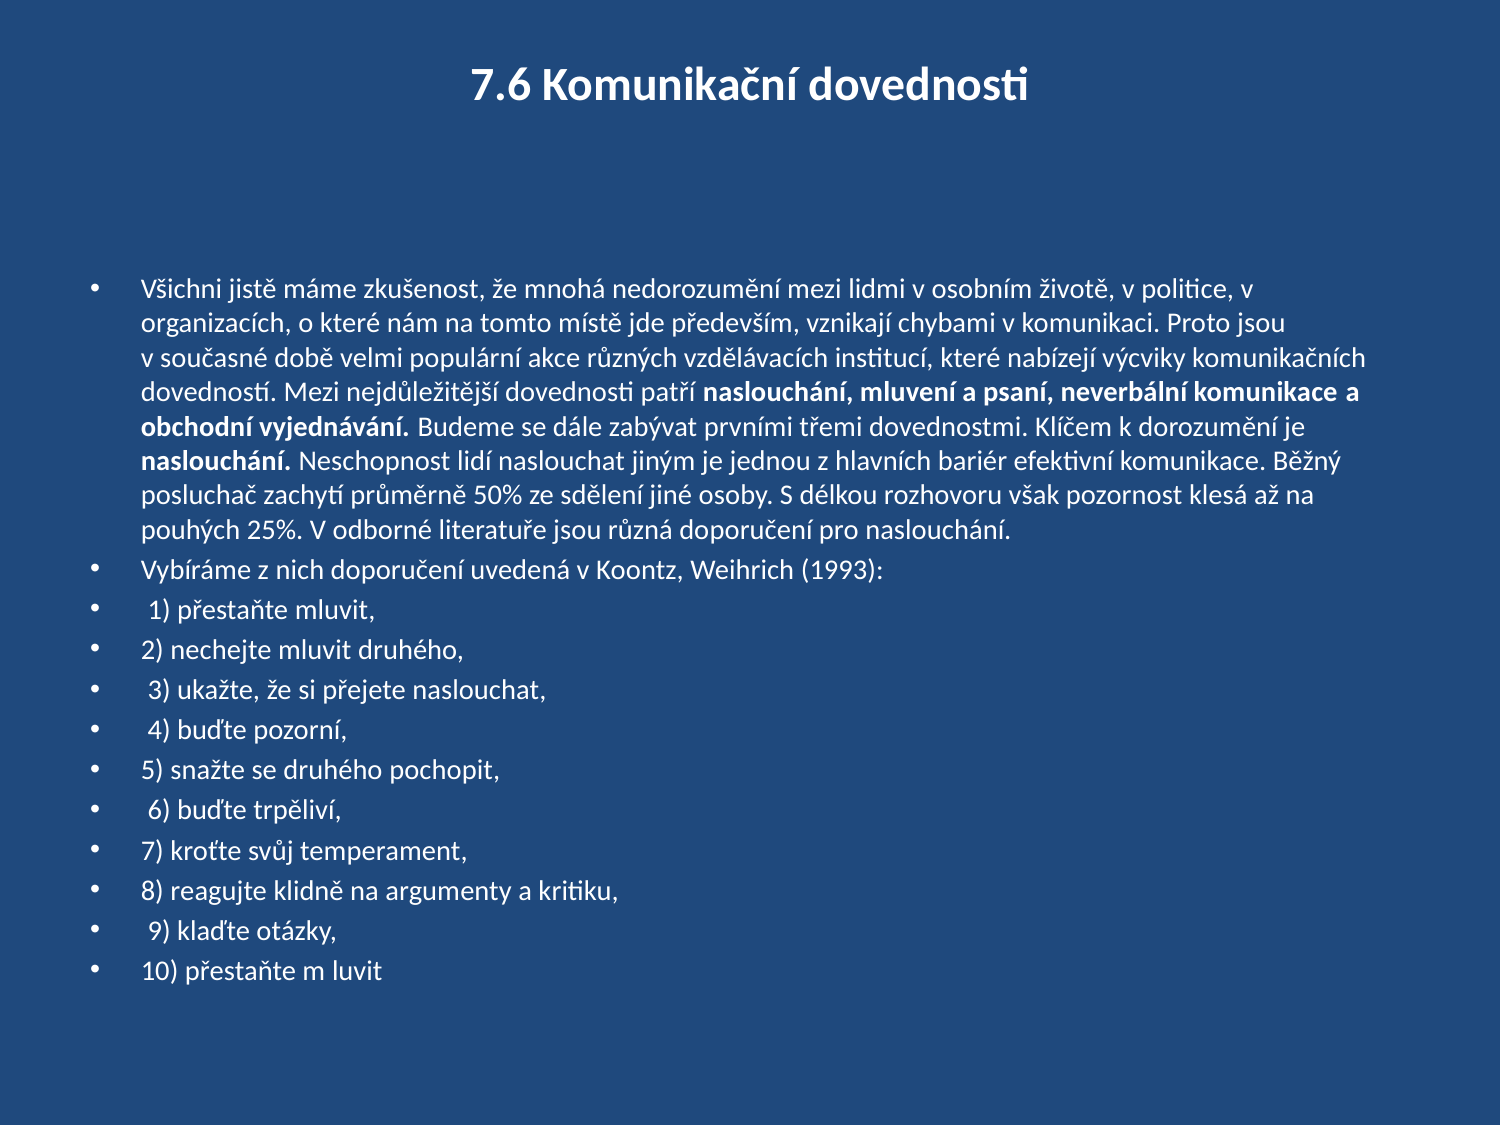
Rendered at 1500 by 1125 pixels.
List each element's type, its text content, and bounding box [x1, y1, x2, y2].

title 7.6 Komunikační dovednosti [75, 45, 1425, 233]
list Všichni jistě máme zkušenost, že mnohá nedorozumění mezi lidmi v osobním životě, v politice, v organizacích, o které nám na tomto místě jde především, vznikají chybami v komunikaci. Proto jsou v současné době velmi populární akce různých vzdělávacích institucí, které nabízejí výcviky komunikačních dovedností. Mezi nejdůležitější dovednosti patří naslouchání, mluvení a psaní, neverbální komunikace a obchodní vyjednávání. Budeme se dále zabývat prvními třemi dovednostmi. Klíčem k dorozumění je naslouchání. Neschopnost lidí naslouchat jiným je jednou z hlavních bariér efektivní komunikace. Běžný posluchač zachytí průměrně 50% ze sdělení jiné osoby. S délkou rozhovoru však pozornost klesá až na pouhých 25%. V odborné literatuře jsou různá doporučení pro naslouchání. Vybíráme z nich doporučení uvedená v Koontz, Weihrich (1993): 1) přestaňte mluvit, 2) nechejte mluvit druhého, 3) ukažte, že si přejete naslouchat, 4) buďte pozorní, 5) snažte se druhého pochopit, 6) buďte trpěliví, 7) kroťte svůj temperament, 8) reagujte klidně na argumenty a kritiku, 9) klaďte otázky, 10) přestaňte m luvit [75, 262, 1425, 1005]
